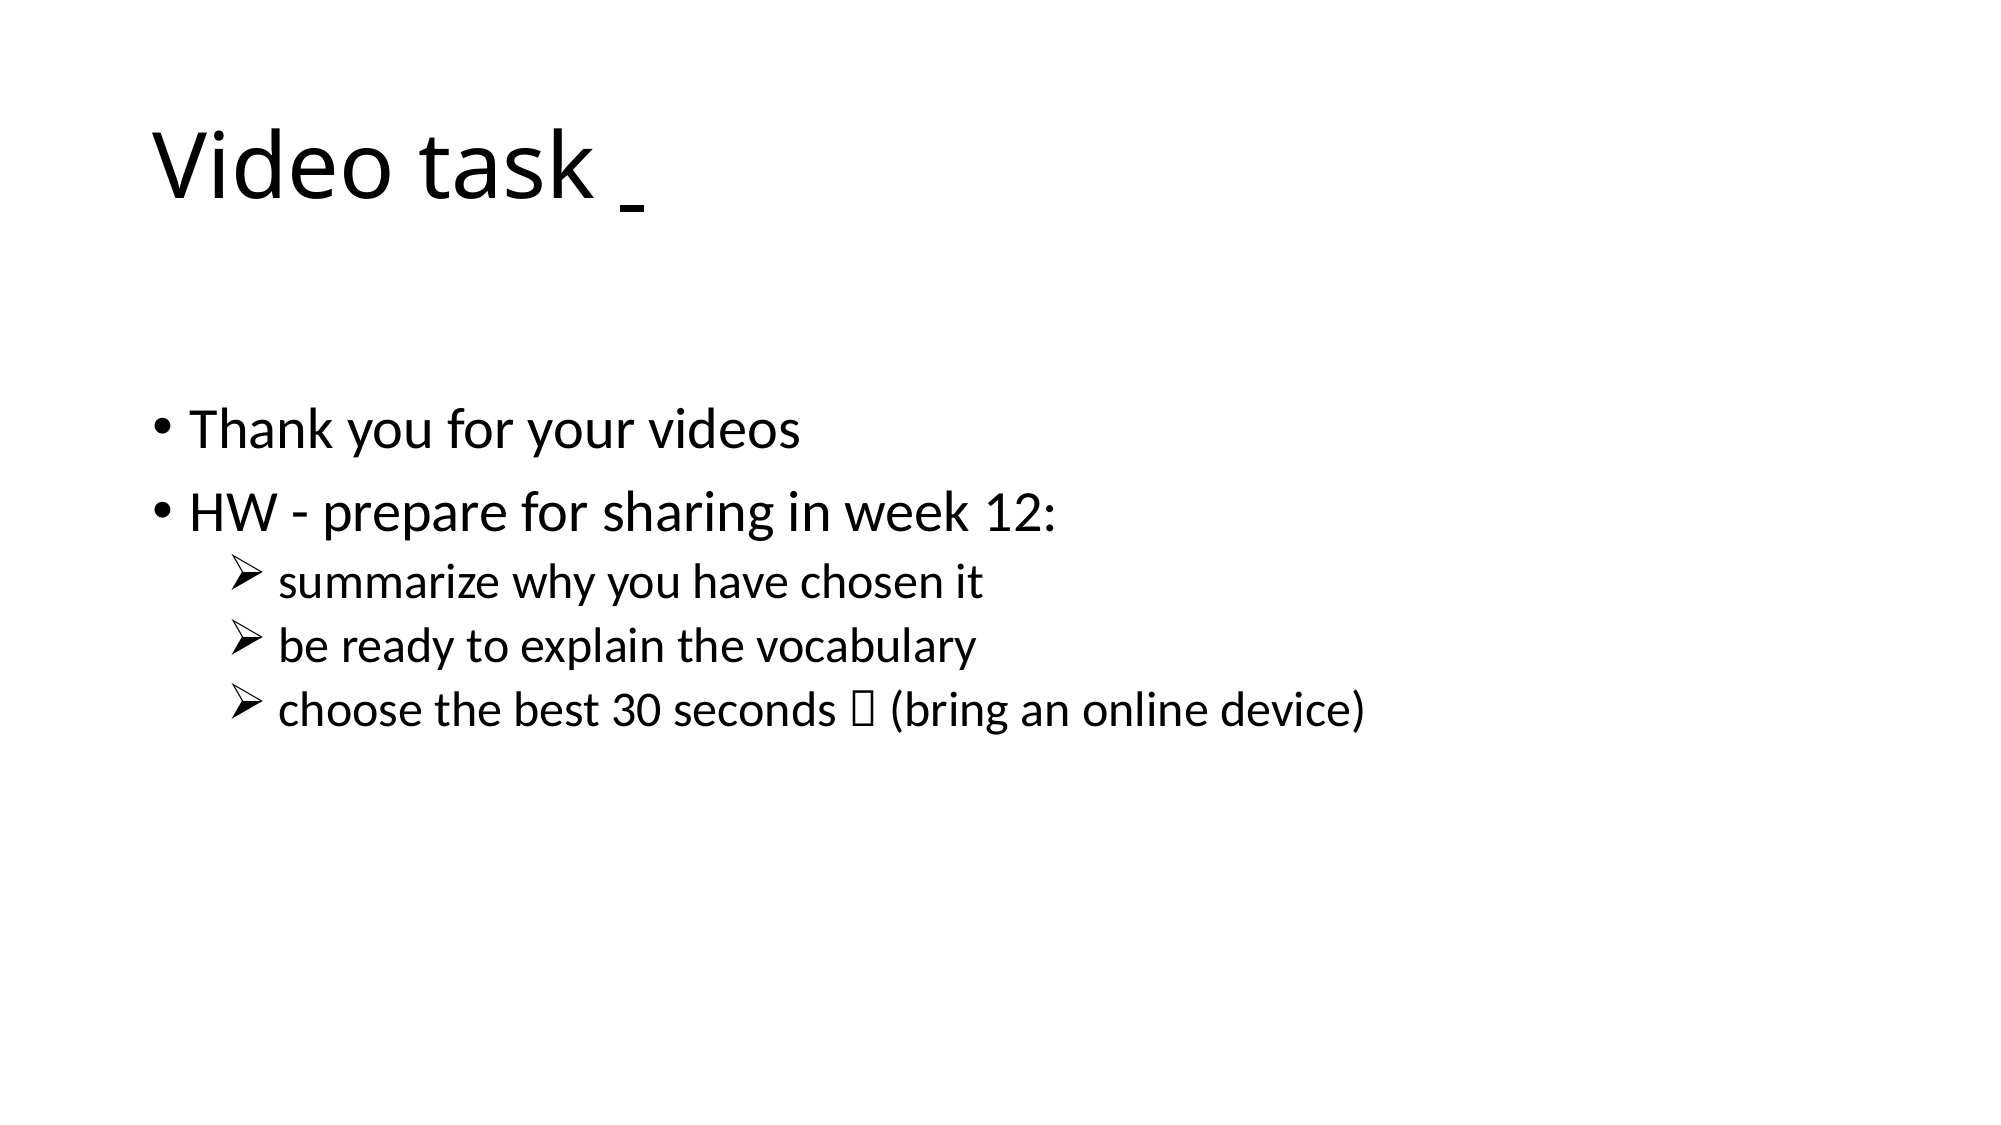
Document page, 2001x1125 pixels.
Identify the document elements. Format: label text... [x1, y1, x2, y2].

title Video task [137, 59, 1863, 278]
list Thank you for your videos HW - prepare for sharing in week 12: summarize why you have chosen it be ready to explain the vocabulary choose the best 30 seconds  (bring an online device) [137, 299, 1863, 1014]
